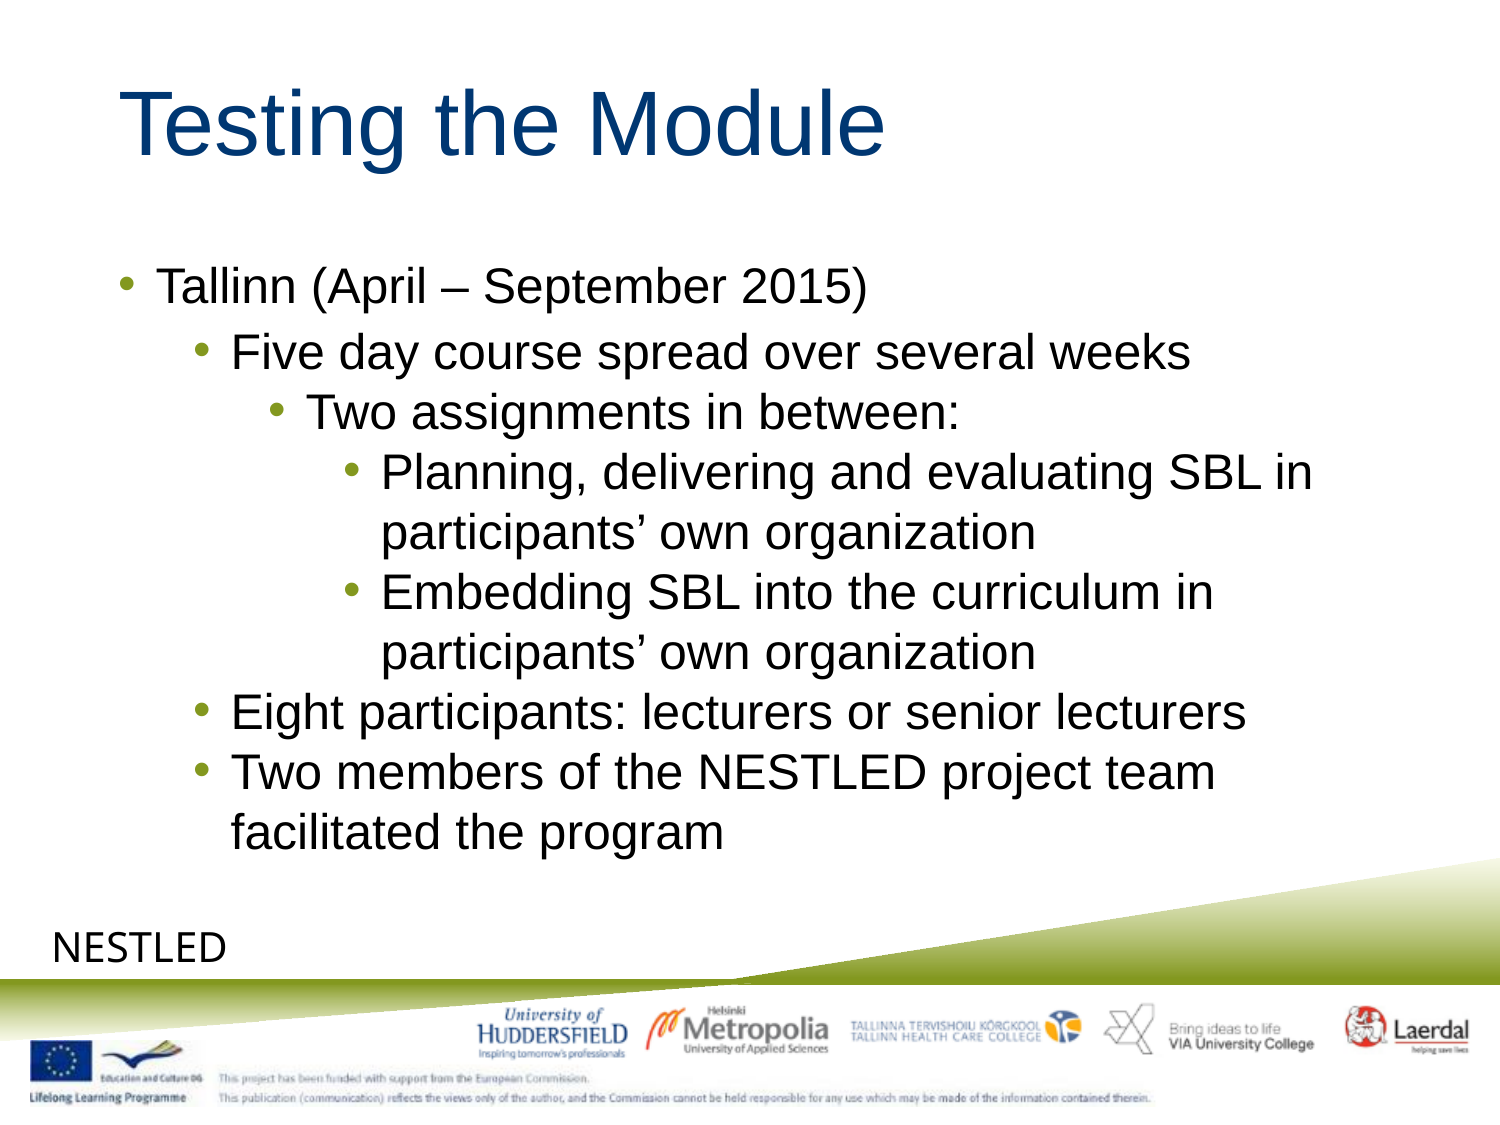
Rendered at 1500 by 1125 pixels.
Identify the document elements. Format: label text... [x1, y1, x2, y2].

list Tallinn (April – September 2015) Five day course spread over several weeks Two assignments in between: Planning, delivering and evaluating SBL in participants’ own organization Embedding SBL into the curriculum in participants’ own organization Eight participants: lecturers or senior lecturers Two members of the NESTLED project team facilitated the program [103, 245, 1397, 890]
title Testing the Module [103, 17, 1397, 235]
picture [30, 1000, 1479, 1107]
